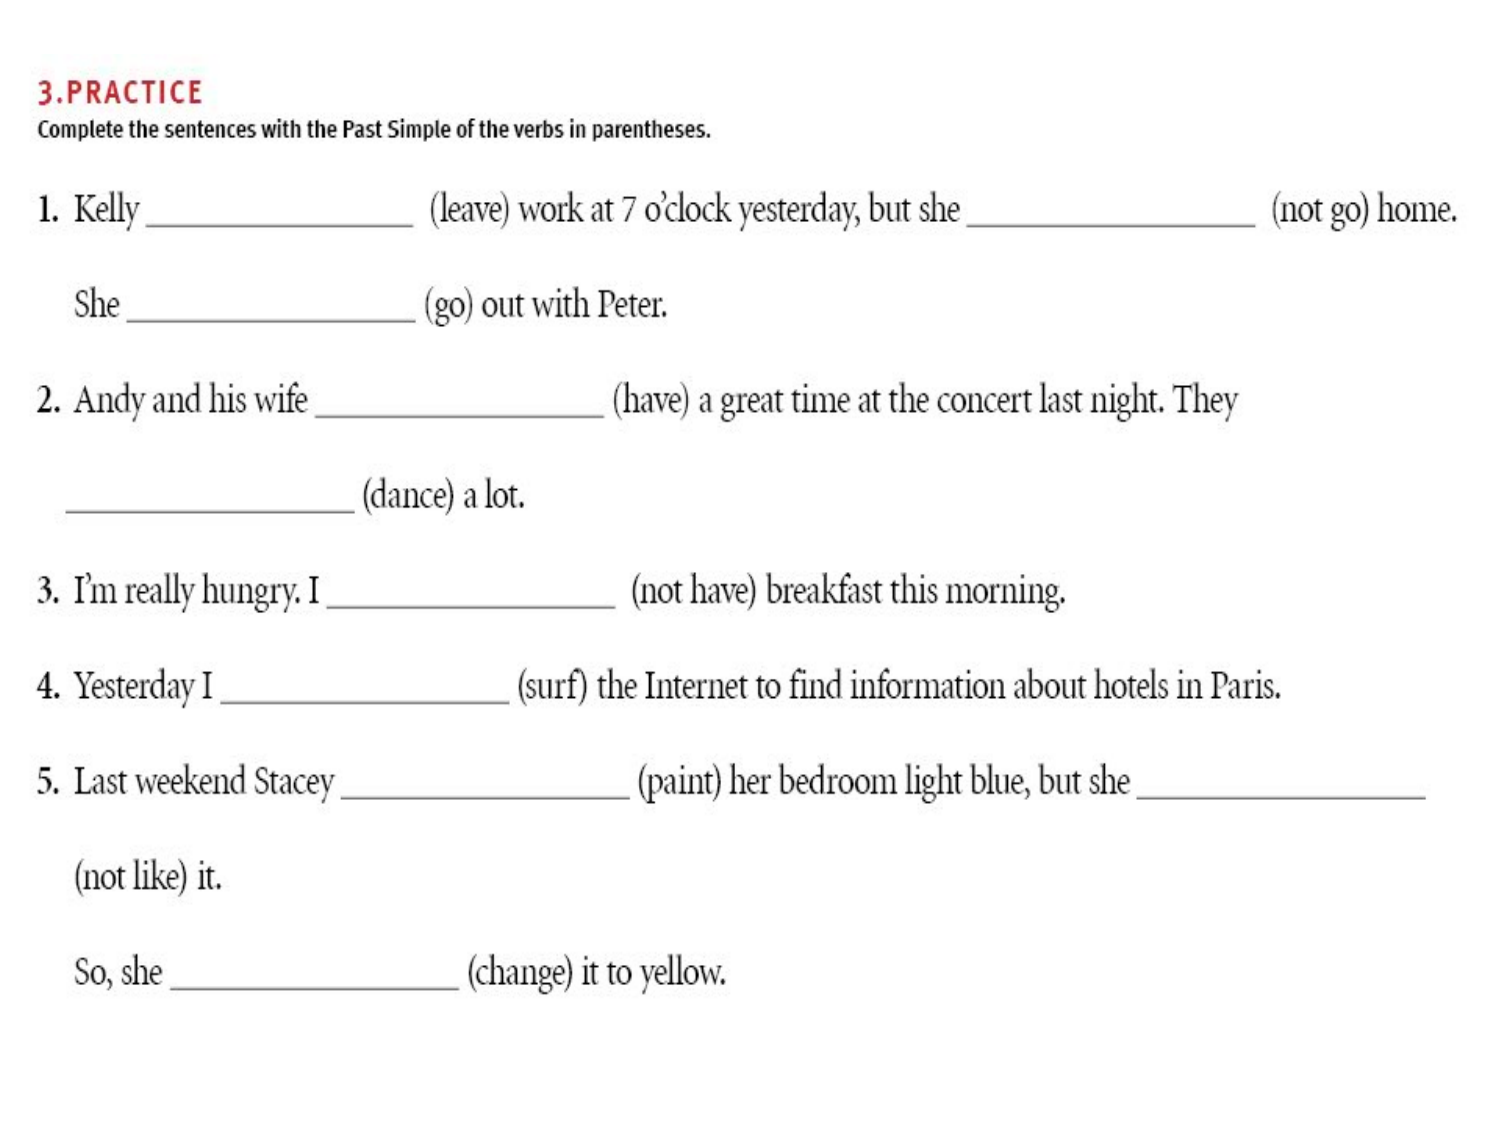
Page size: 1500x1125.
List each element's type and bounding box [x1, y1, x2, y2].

picture [29, 54, 1473, 1012]
